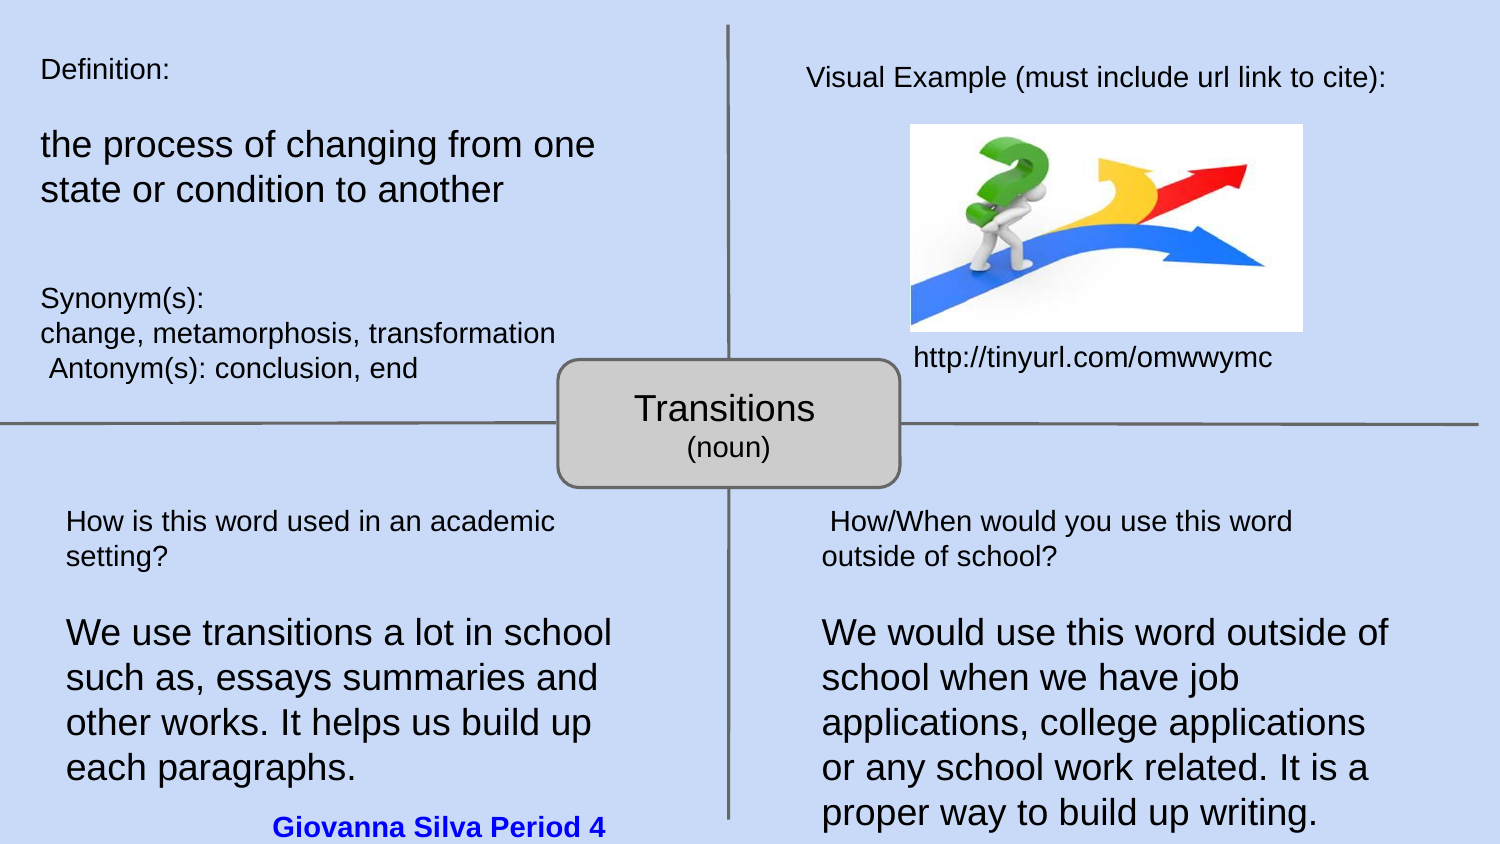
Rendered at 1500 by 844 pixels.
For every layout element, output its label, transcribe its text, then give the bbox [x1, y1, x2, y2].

text_box Visual Example (must include url link to cite): http://tinyurl.com/omwwymc [791, 43, 1453, 332]
text_box How is this word used in an academic setting? We use transitions a lot in school such as, essays summaries and other works. It helps us build up each paragraphs. [50, 487, 651, 793]
picture [910, 123, 1304, 332]
text_box Definition: the process of changing from one state or condition to another Synonym(s): change, metamorphosis, transformation Antonym(s): conclusion, end [25, 35, 666, 341]
text_box Transitions (noun) [557, 359, 900, 488]
text_box Giovanna Silva Period 4 [257, 792, 651, 844]
text_box How/When would you use this word outside of school? We would use this word outside of school when we have job applications, college applications or any school work related. It is a proper way to build up writing. [806, 487, 1407, 793]
